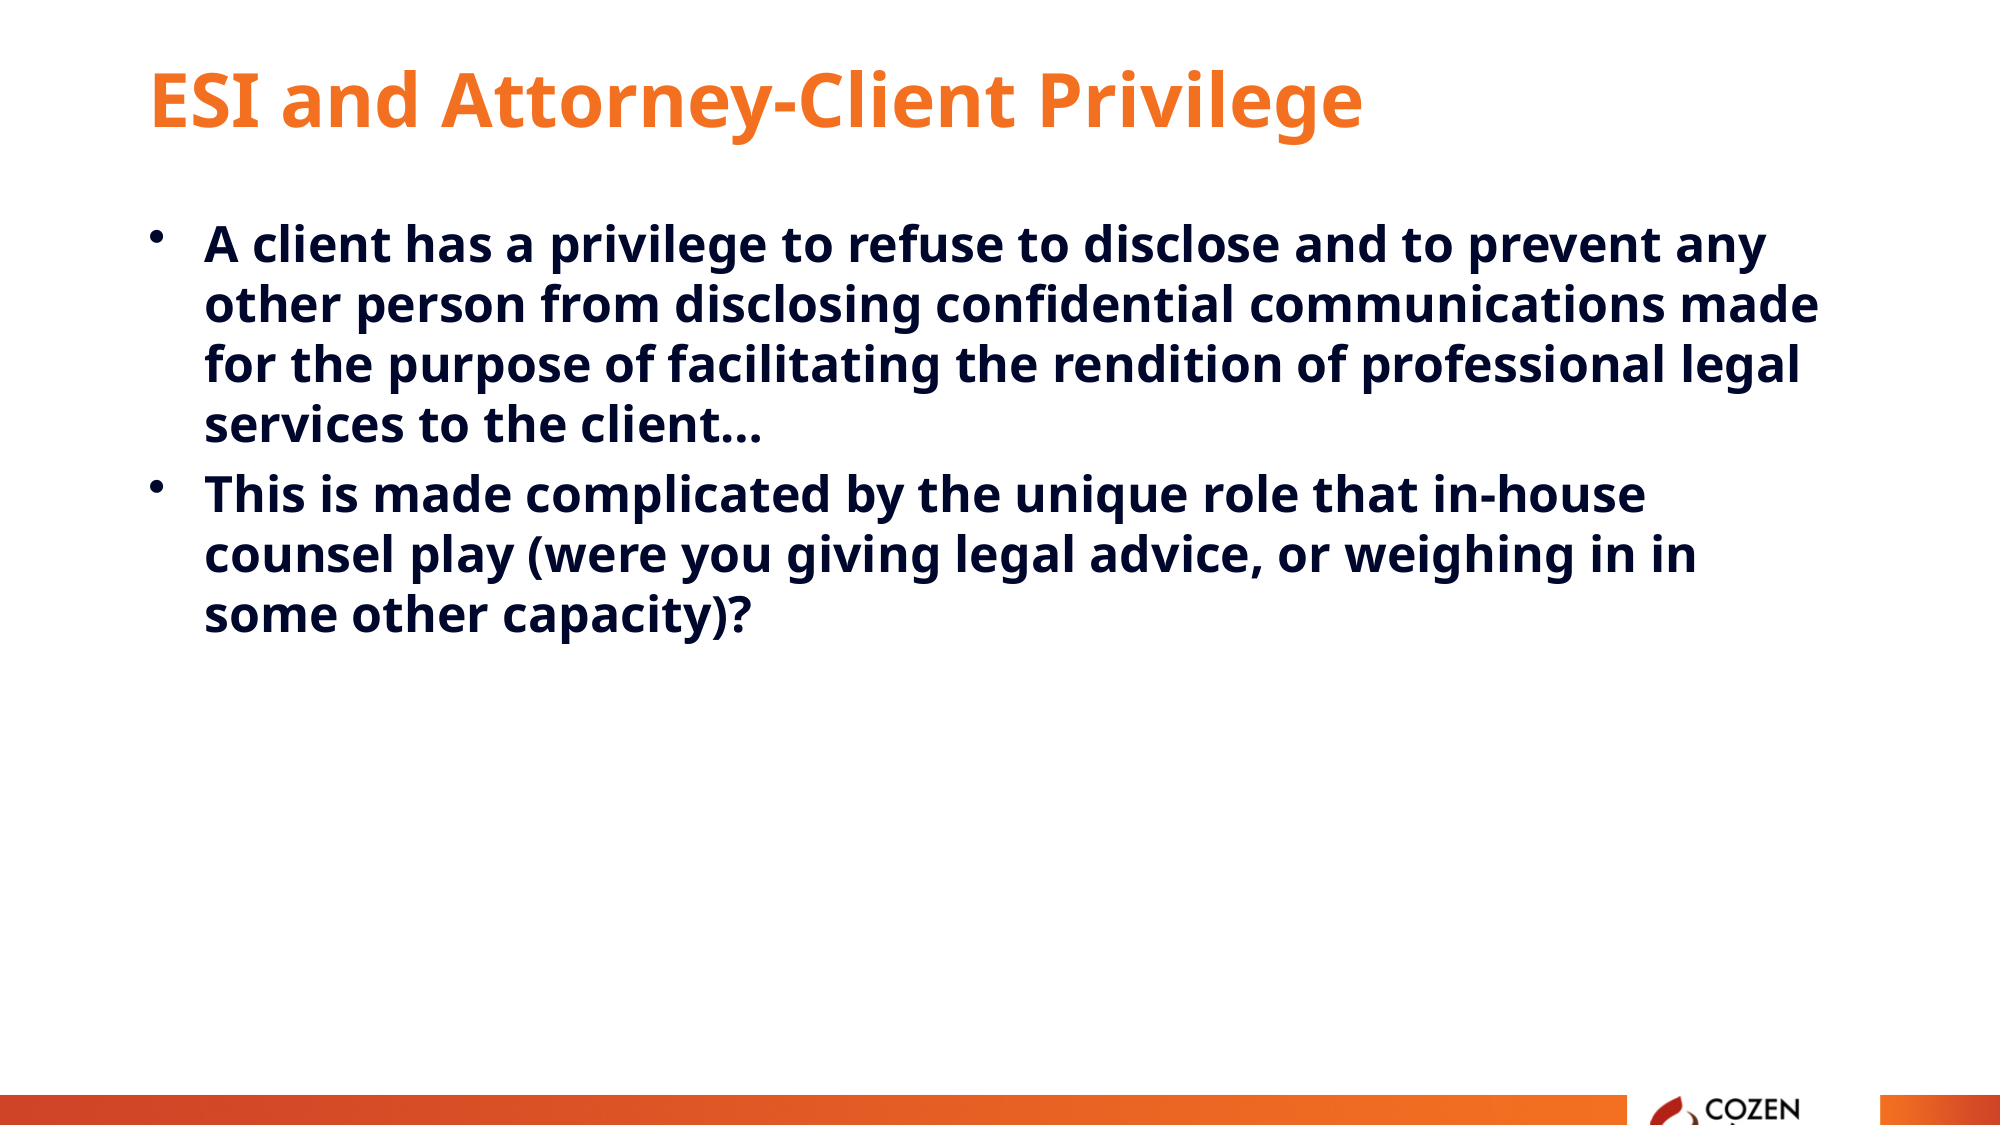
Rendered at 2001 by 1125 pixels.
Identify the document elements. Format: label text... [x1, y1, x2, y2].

title ESI and Attorney-Client Privilege [133, 45, 1994, 163]
list A client has a privilege to refuse to disclose and to prevent any other person from disclosing confidential communications made for the purpose of facilitating the rendition of professional legal services to the client… This is made complicated by the unique role that in-house counsel play (were you giving legal advice, or weighing in in some other capacity)? [133, 205, 1848, 1011]
picture [0, 45, 2000, 1125]
